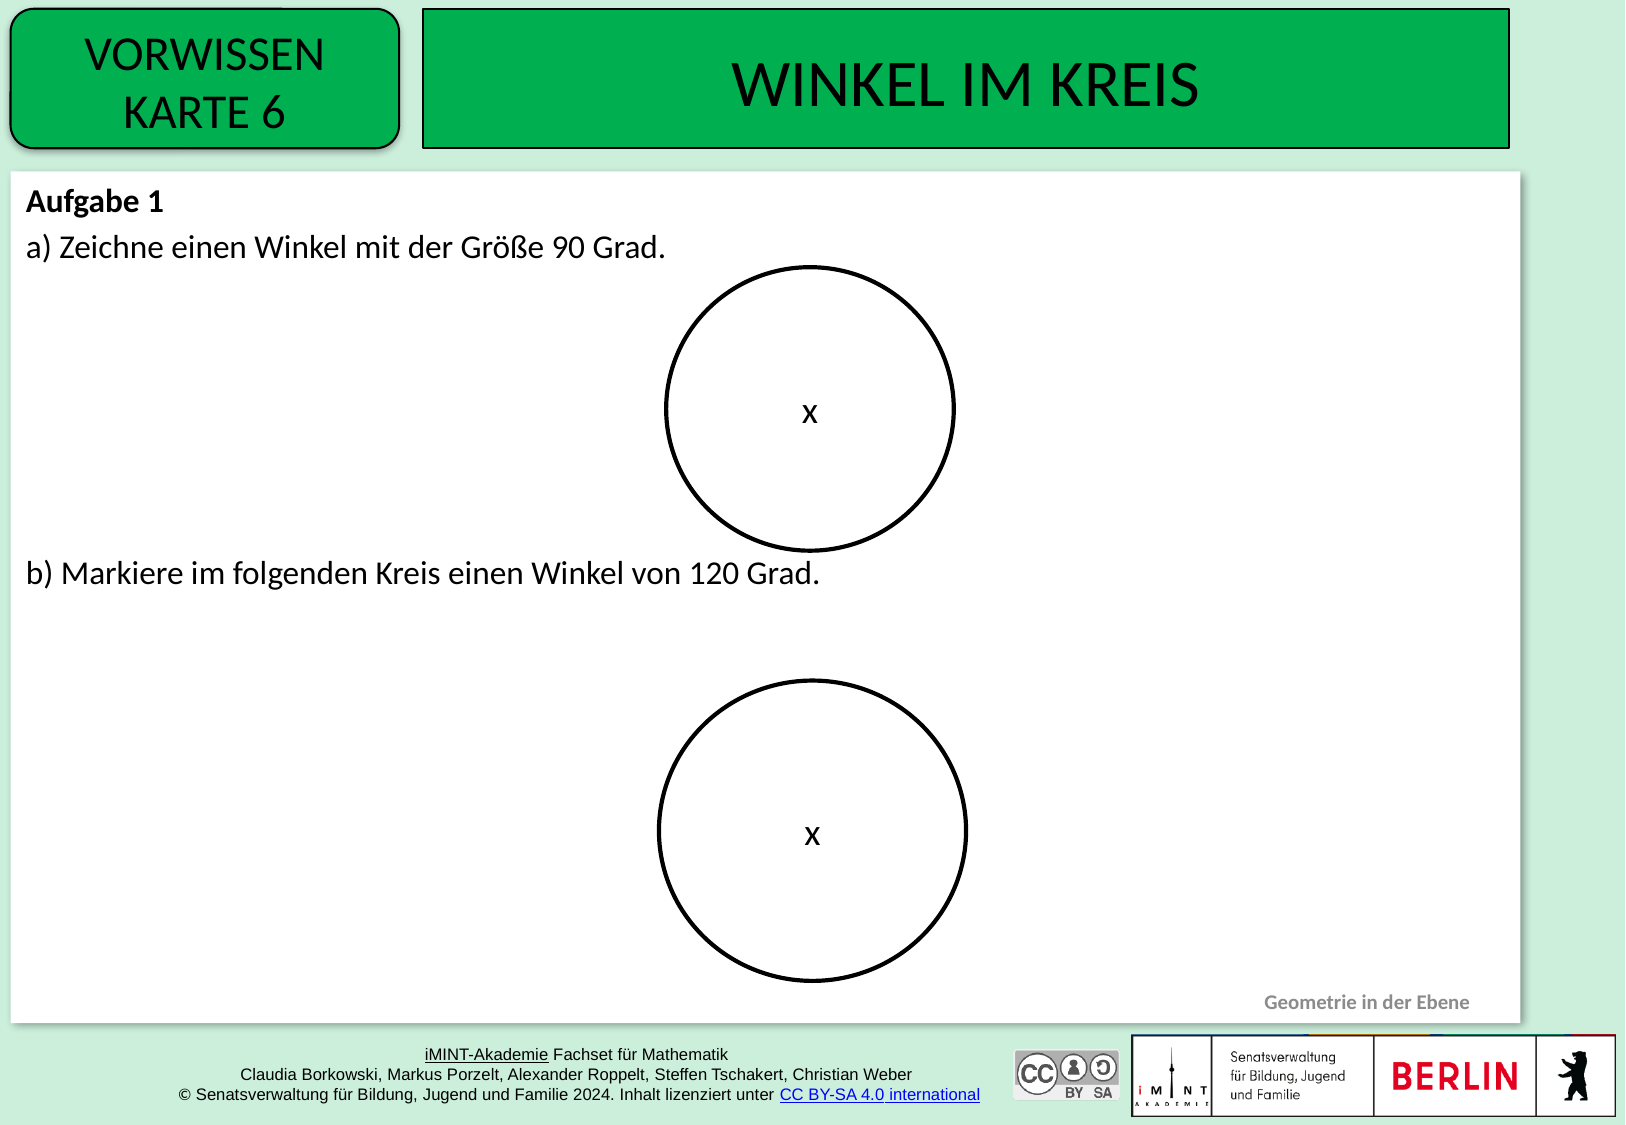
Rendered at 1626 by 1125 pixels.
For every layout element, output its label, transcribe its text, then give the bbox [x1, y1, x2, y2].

title Winkel im Kreis [422, 8, 1510, 149]
text_box x [656, 678, 969, 984]
text_box Vorwissen Karte 6 [10, 8, 400, 149]
text_box x [664, 265, 956, 553]
picture [1131, 1034, 1616, 1117]
picture [1013, 1048, 1120, 1101]
footer Geometrie in der Ebene [1249, 981, 1625, 1022]
list Aufgabe 1 a) Zeichne einen Winkel mit der Größe 90 Grad. b) Markiere im folgenden Kreis einen Winkel von 120 Grad. [10, 170, 1521, 1024]
